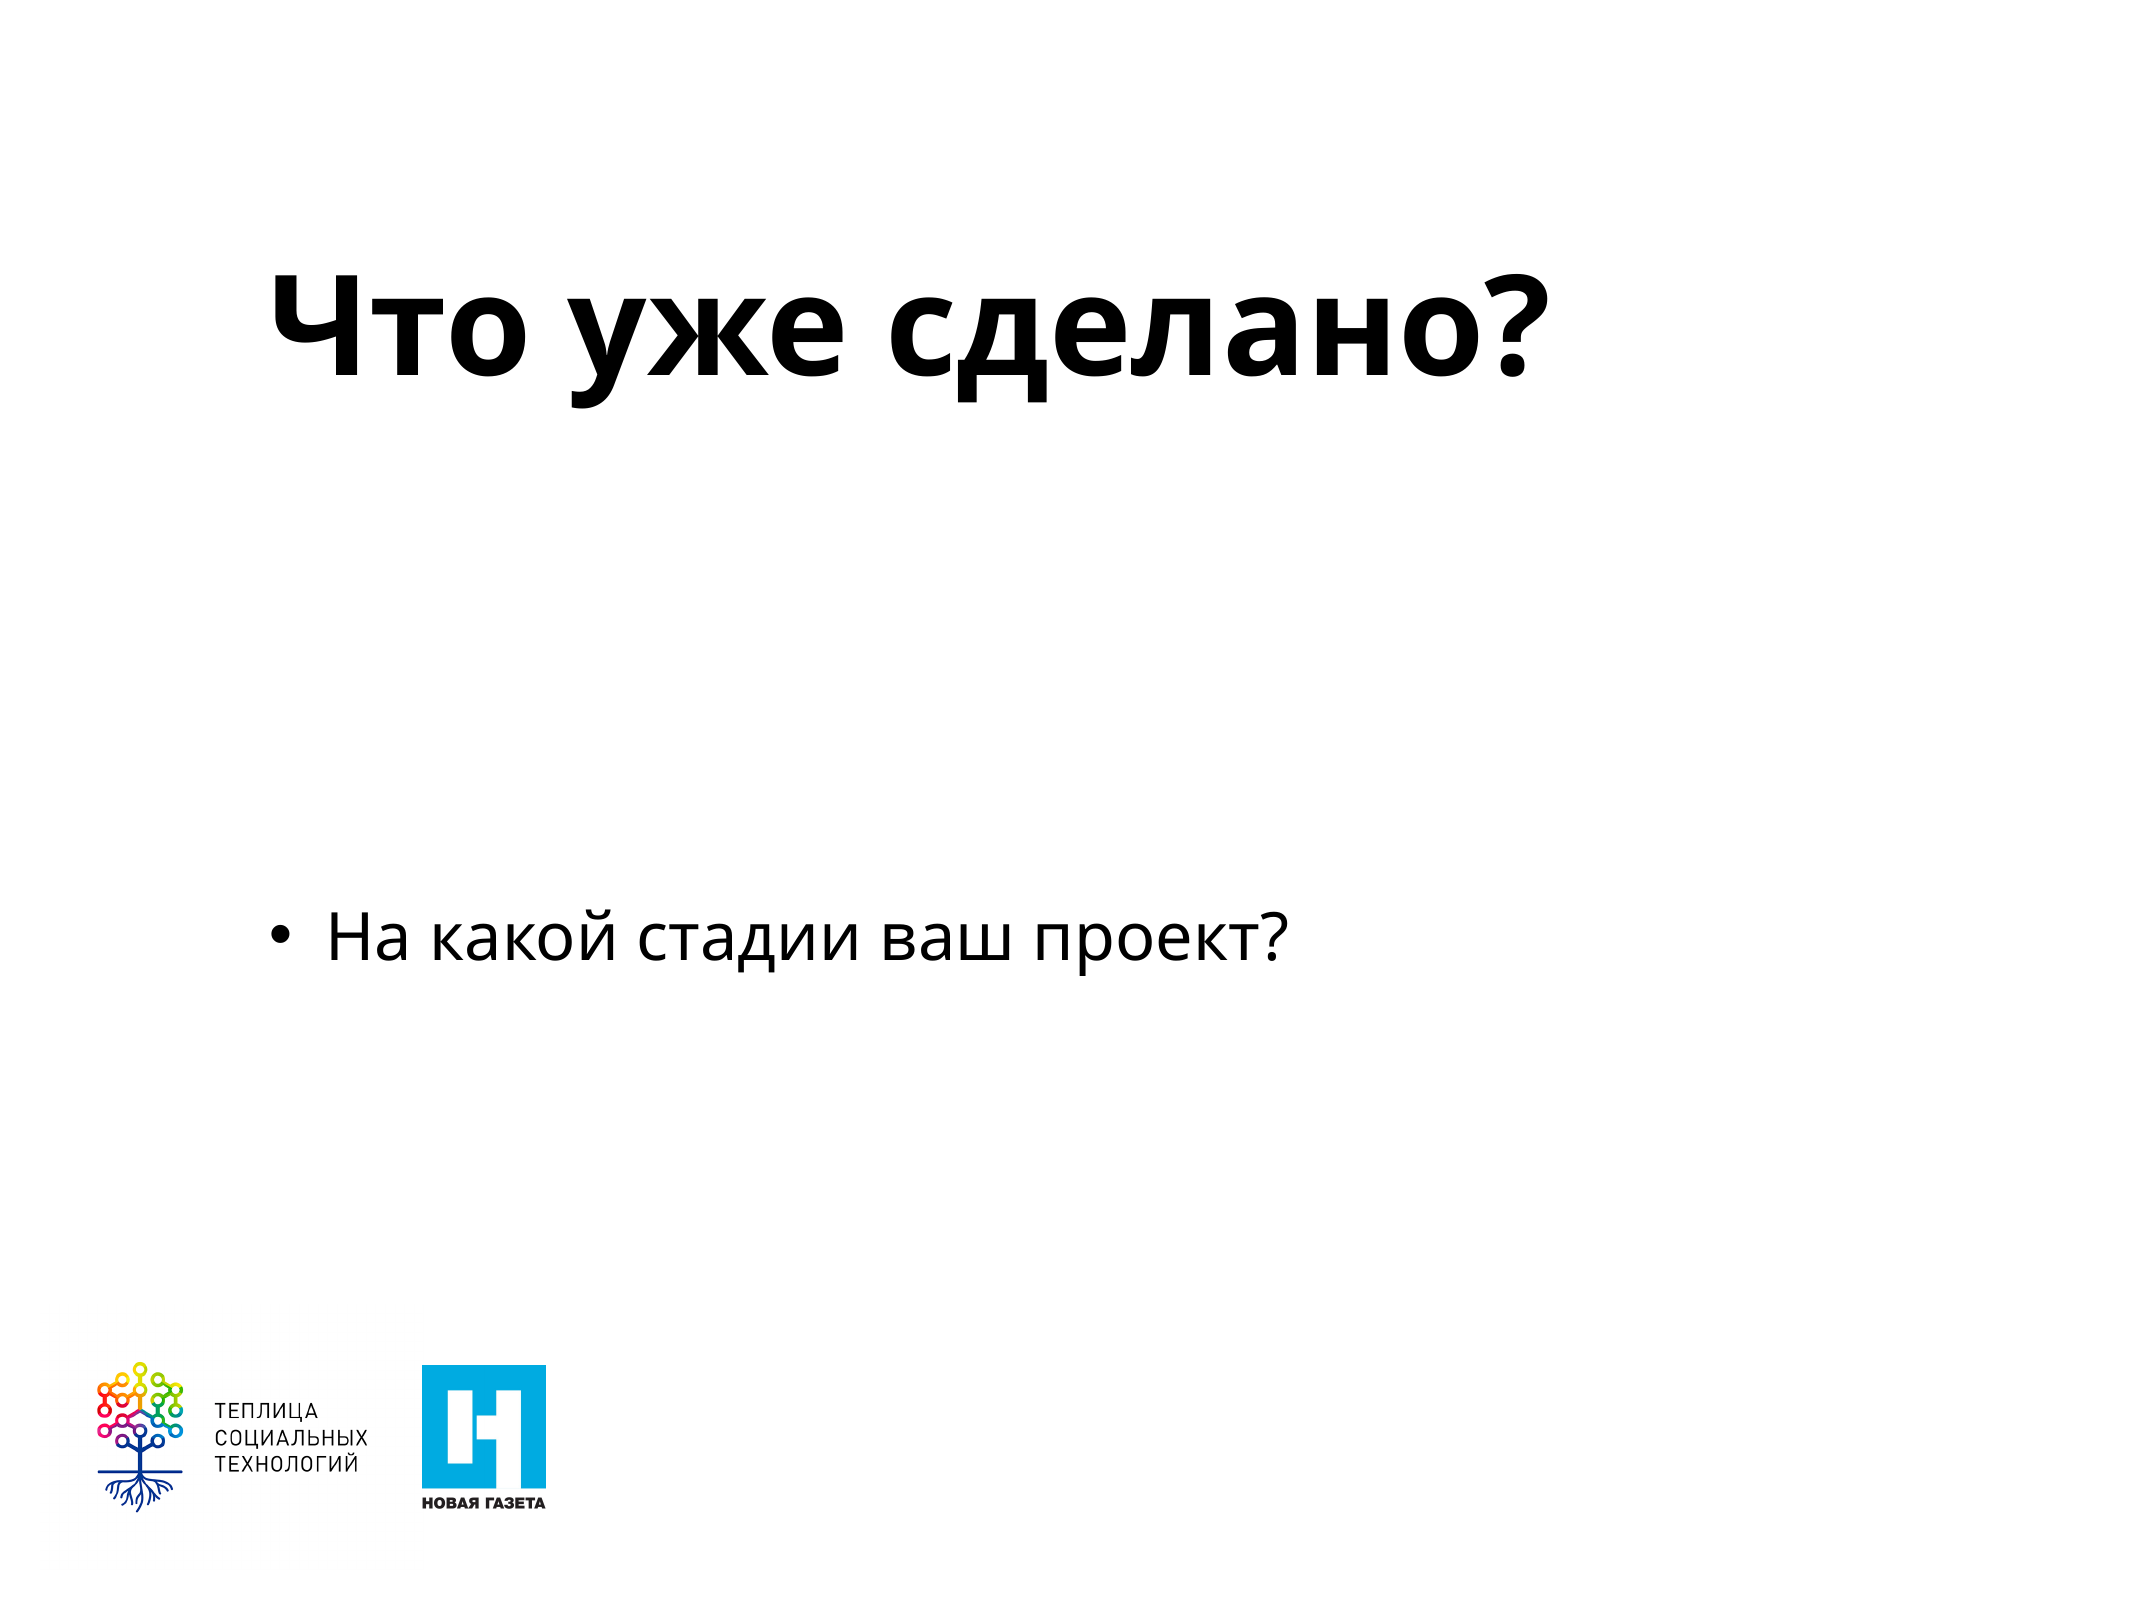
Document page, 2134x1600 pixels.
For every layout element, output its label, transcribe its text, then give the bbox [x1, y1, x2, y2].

picture [448, 1391, 472, 1463]
list На какой стадии ваш проект? [268, 525, 1865, 1342]
title Что уже сделано? [267, 234, 1866, 511]
picture [40, 1304, 546, 1570]
